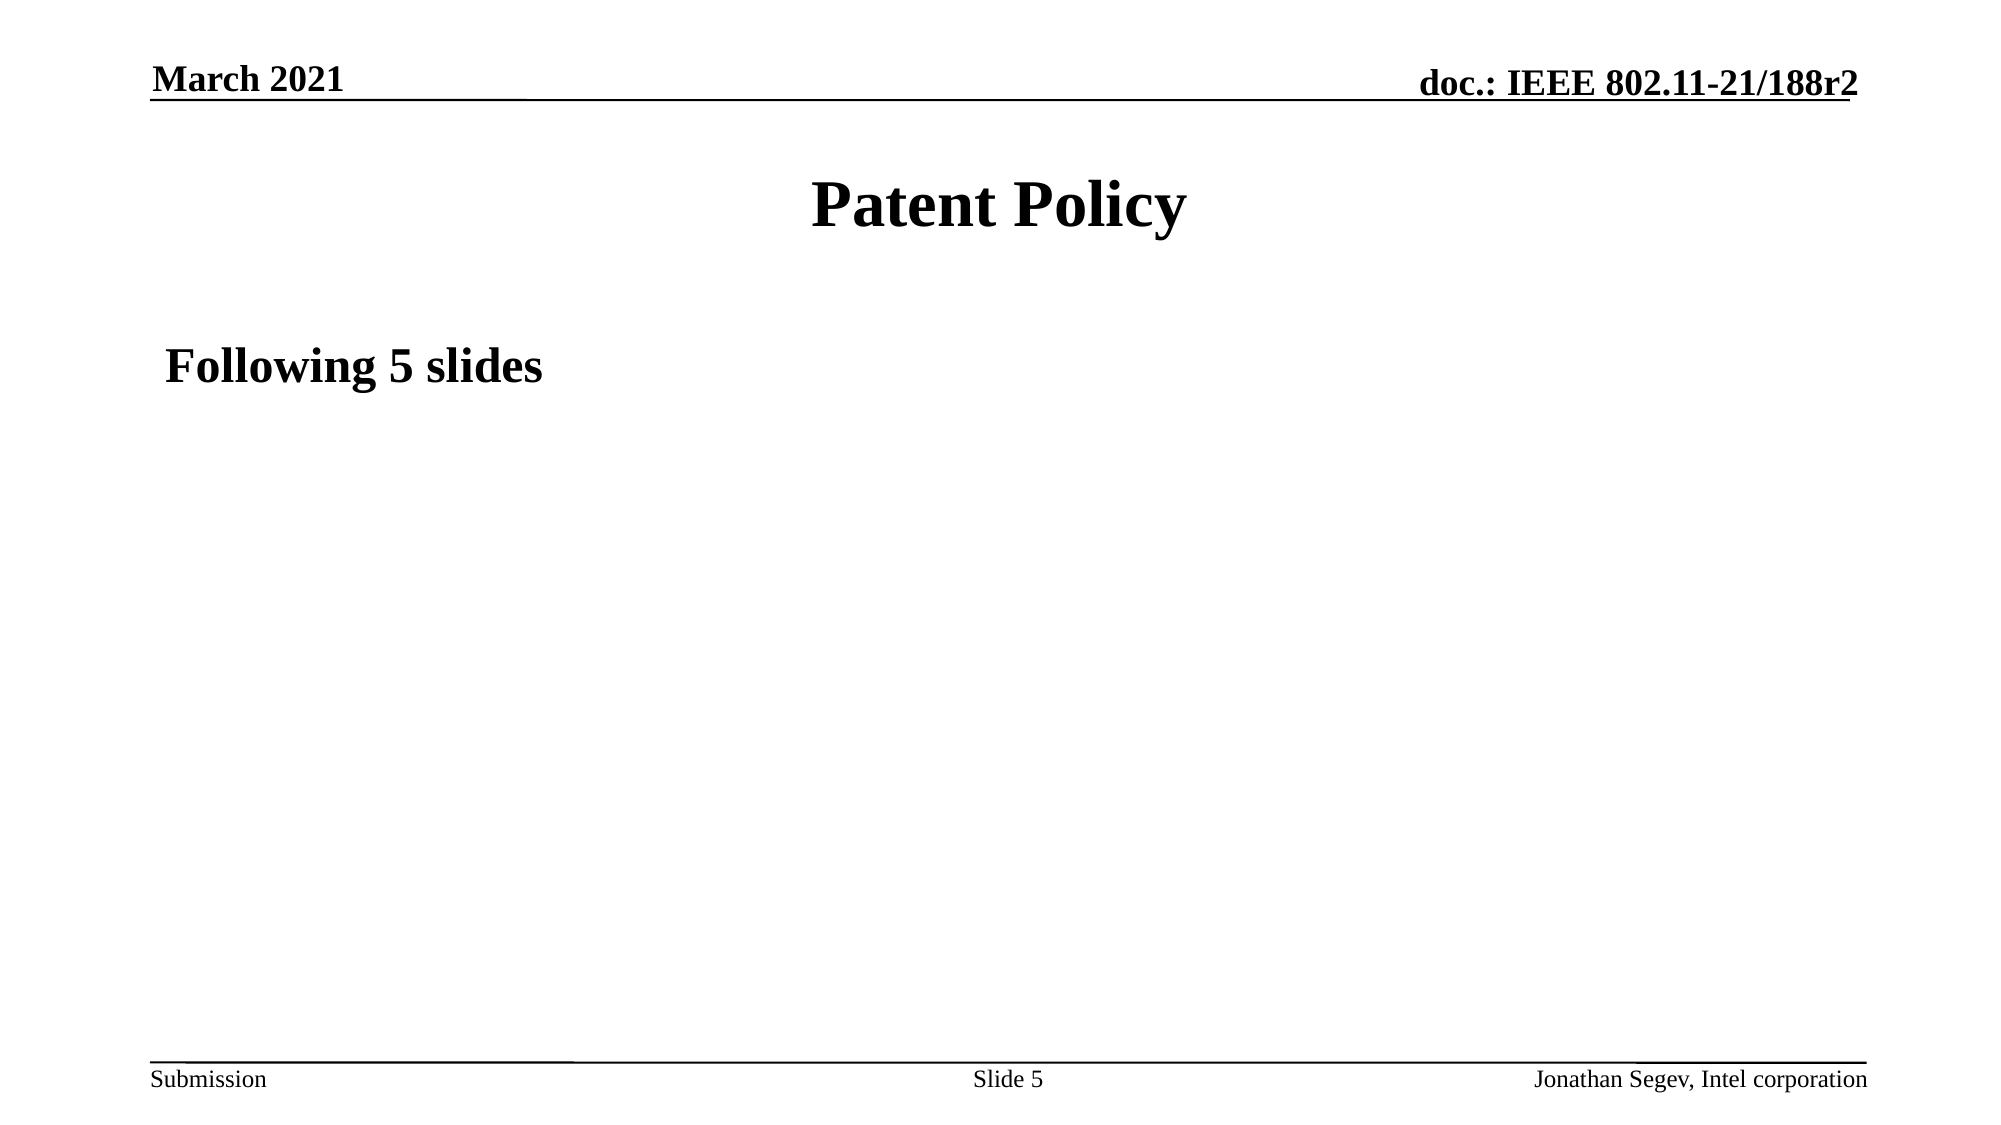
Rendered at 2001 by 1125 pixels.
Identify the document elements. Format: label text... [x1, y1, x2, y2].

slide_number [152, 54, 563, 100]
list Following 5 slides [149, 324, 1850, 1000]
slide_number Slide 5 [950, 1061, 1067, 1123]
footer Jonathan Segev, Intel corporation [1171, 1061, 1869, 1093]
title Patent Policy [149, 112, 1850, 288]
